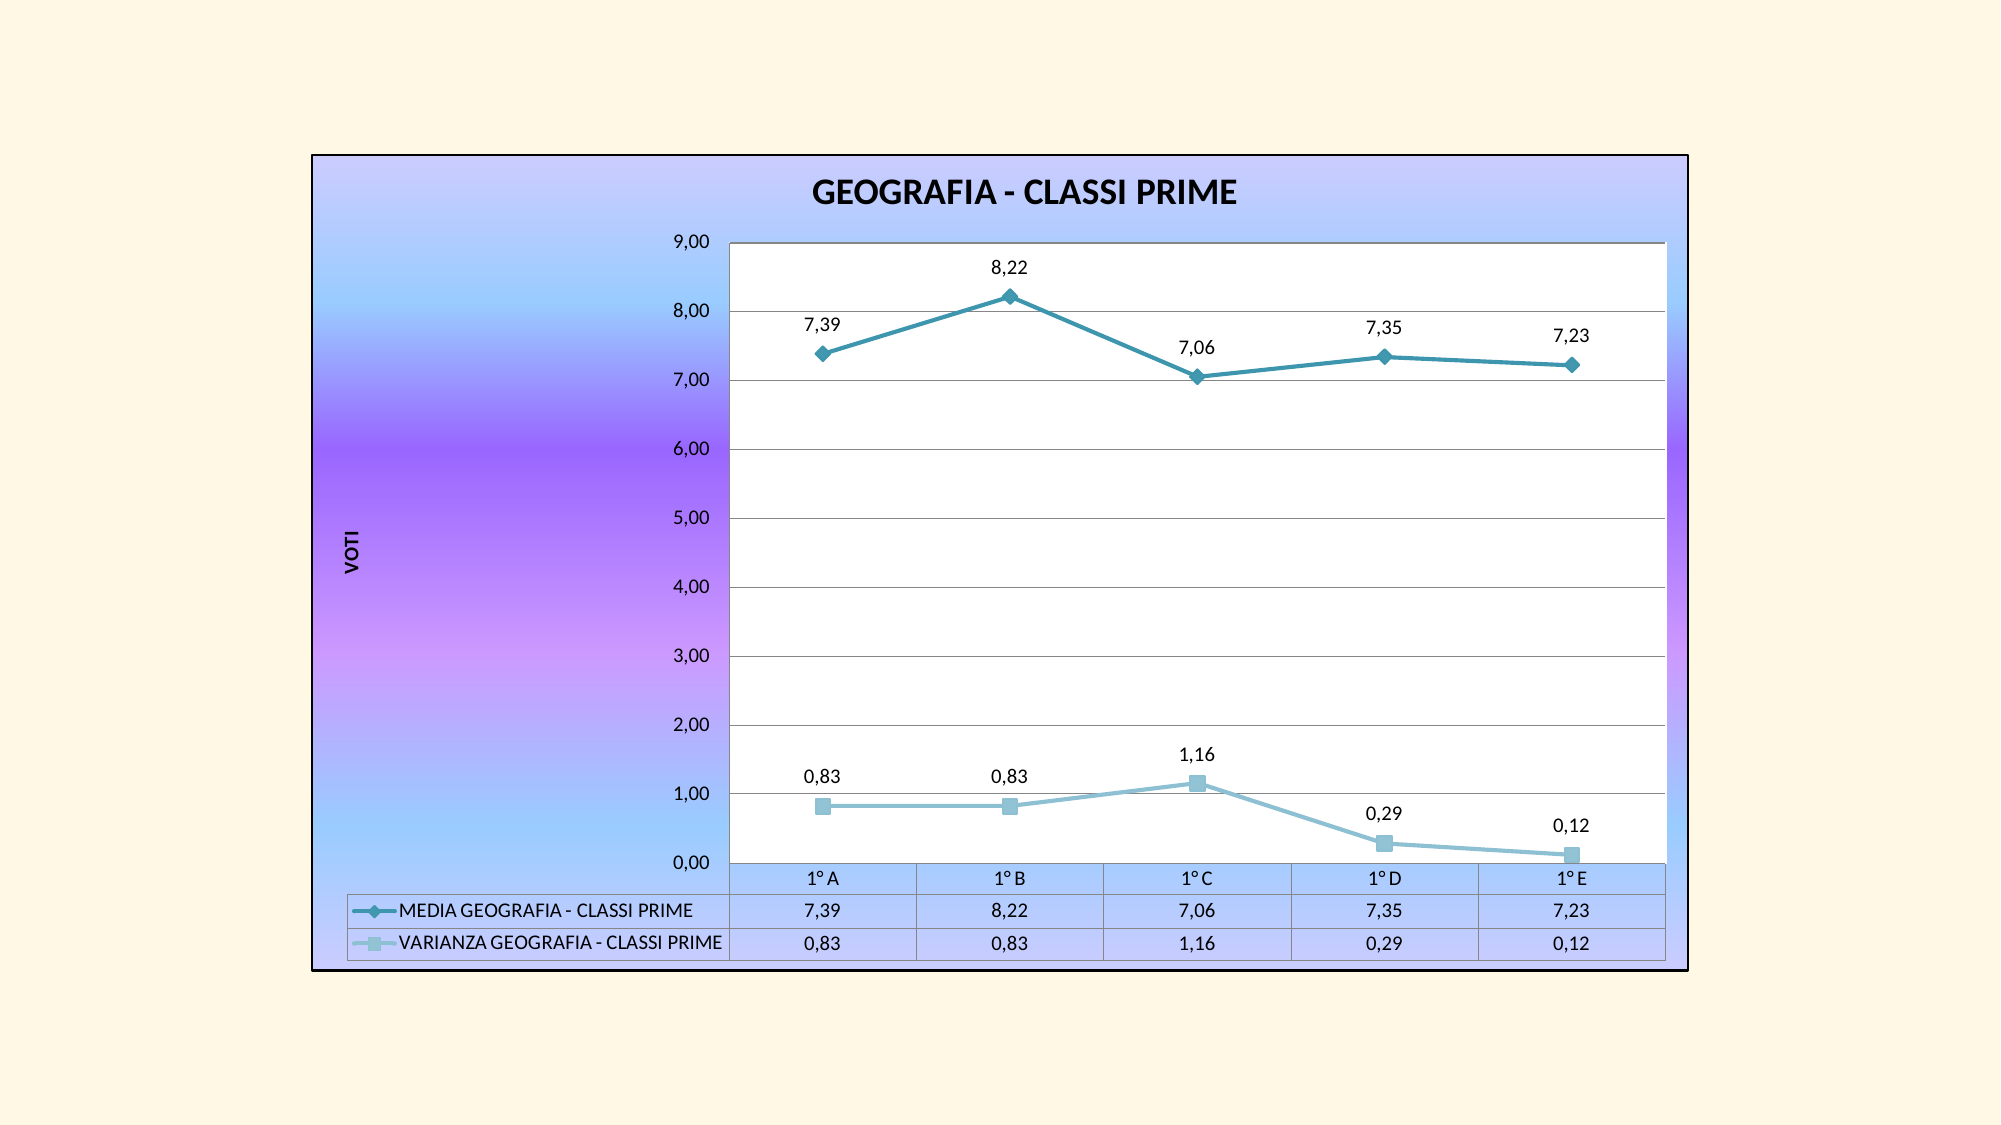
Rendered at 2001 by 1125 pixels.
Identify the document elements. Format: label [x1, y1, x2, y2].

picture [310, 152, 1690, 972]
